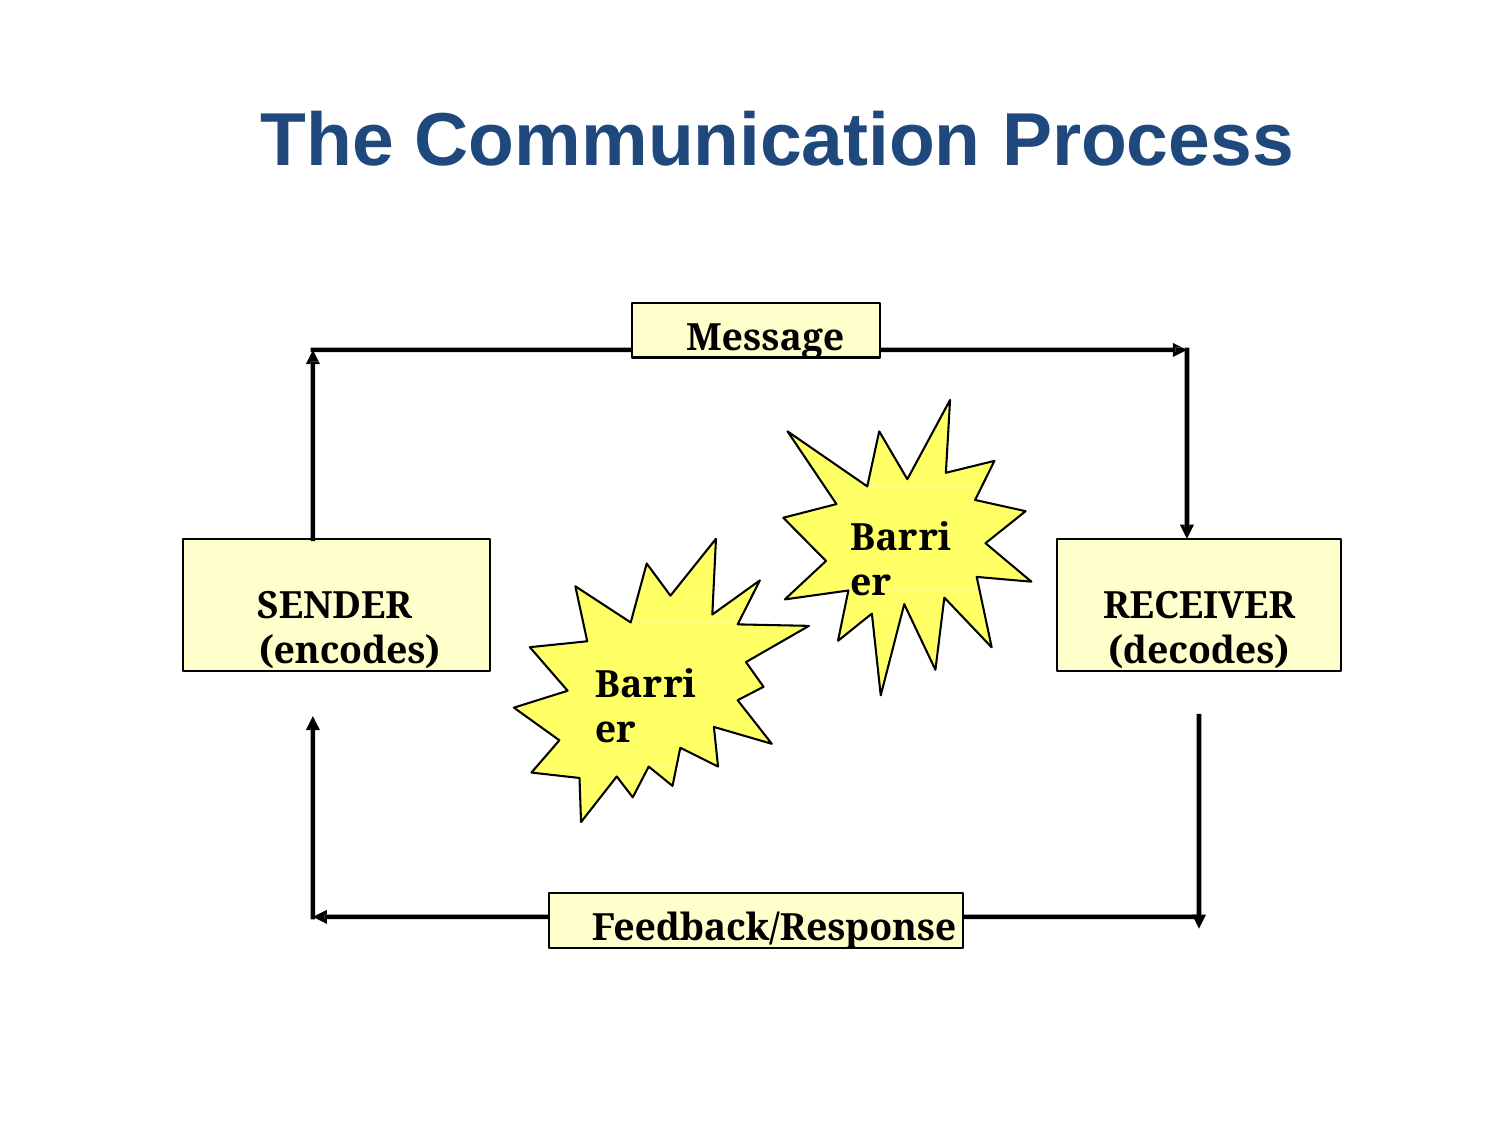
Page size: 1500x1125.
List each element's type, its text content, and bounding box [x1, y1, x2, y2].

text_box [1179, 347, 1194, 539]
text_box RECEIVER (decodes) [1056, 538, 1341, 672]
text_box [963, 914, 1202, 920]
text_box [310, 347, 631, 353]
text_box [1194, 713, 1207, 929]
text_box [783, 399, 1032, 648]
text_box Feedback/Response [549, 893, 963, 949]
text_box Message [631, 302, 880, 358]
text_box SENDER (encodes) [183, 538, 491, 672]
text_box [305, 353, 320, 542]
title The Communication Process [258, 88, 1297, 279]
text_box Barrier [848, 511, 964, 604]
text_box [513, 538, 809, 823]
text_box [837, 592, 944, 696]
text_box [305, 716, 320, 920]
text_box Barrier [592, 657, 709, 750]
text_box [312, 909, 549, 924]
text_box [880, 342, 1188, 357]
